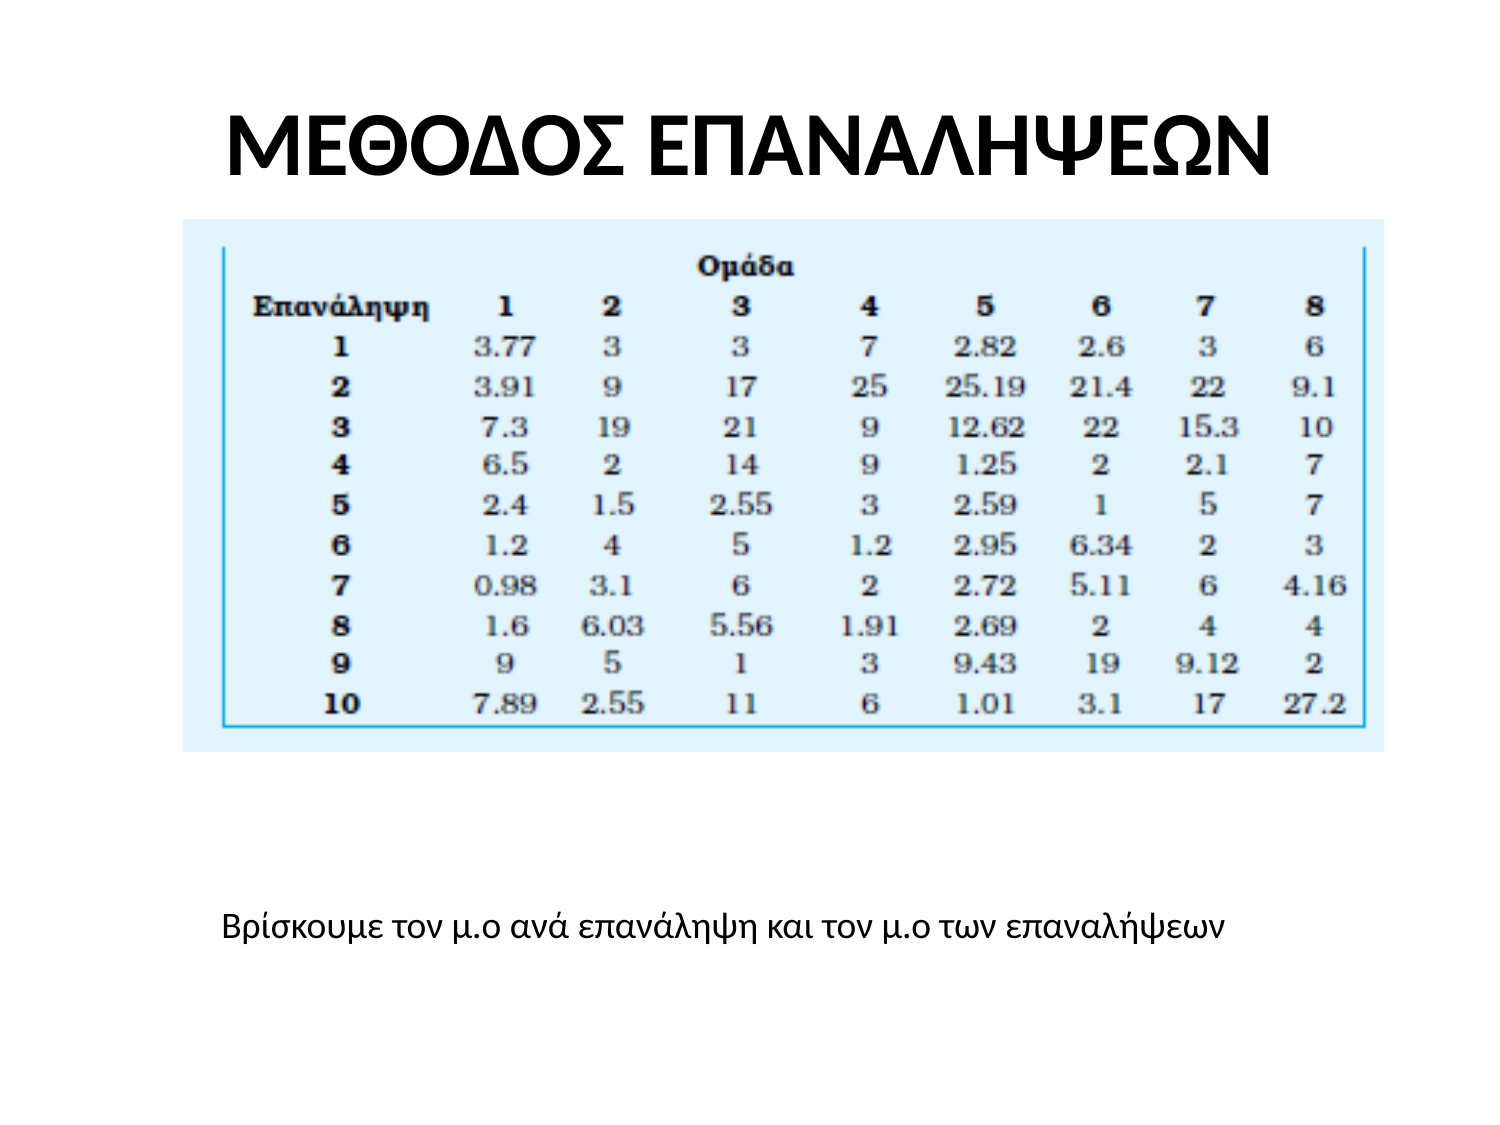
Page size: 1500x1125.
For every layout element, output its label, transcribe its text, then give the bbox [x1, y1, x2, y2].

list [182, 219, 1385, 752]
text_box Βρίσκουμε τον μ.ο ανά επανάληψη και τον μ.ο των επαναλήψεων [206, 893, 1306, 953]
title ΜΕΘΟΔΟΣ ΕΠΑΝΑΛΗΨΕΩΝ [75, 45, 1425, 233]
